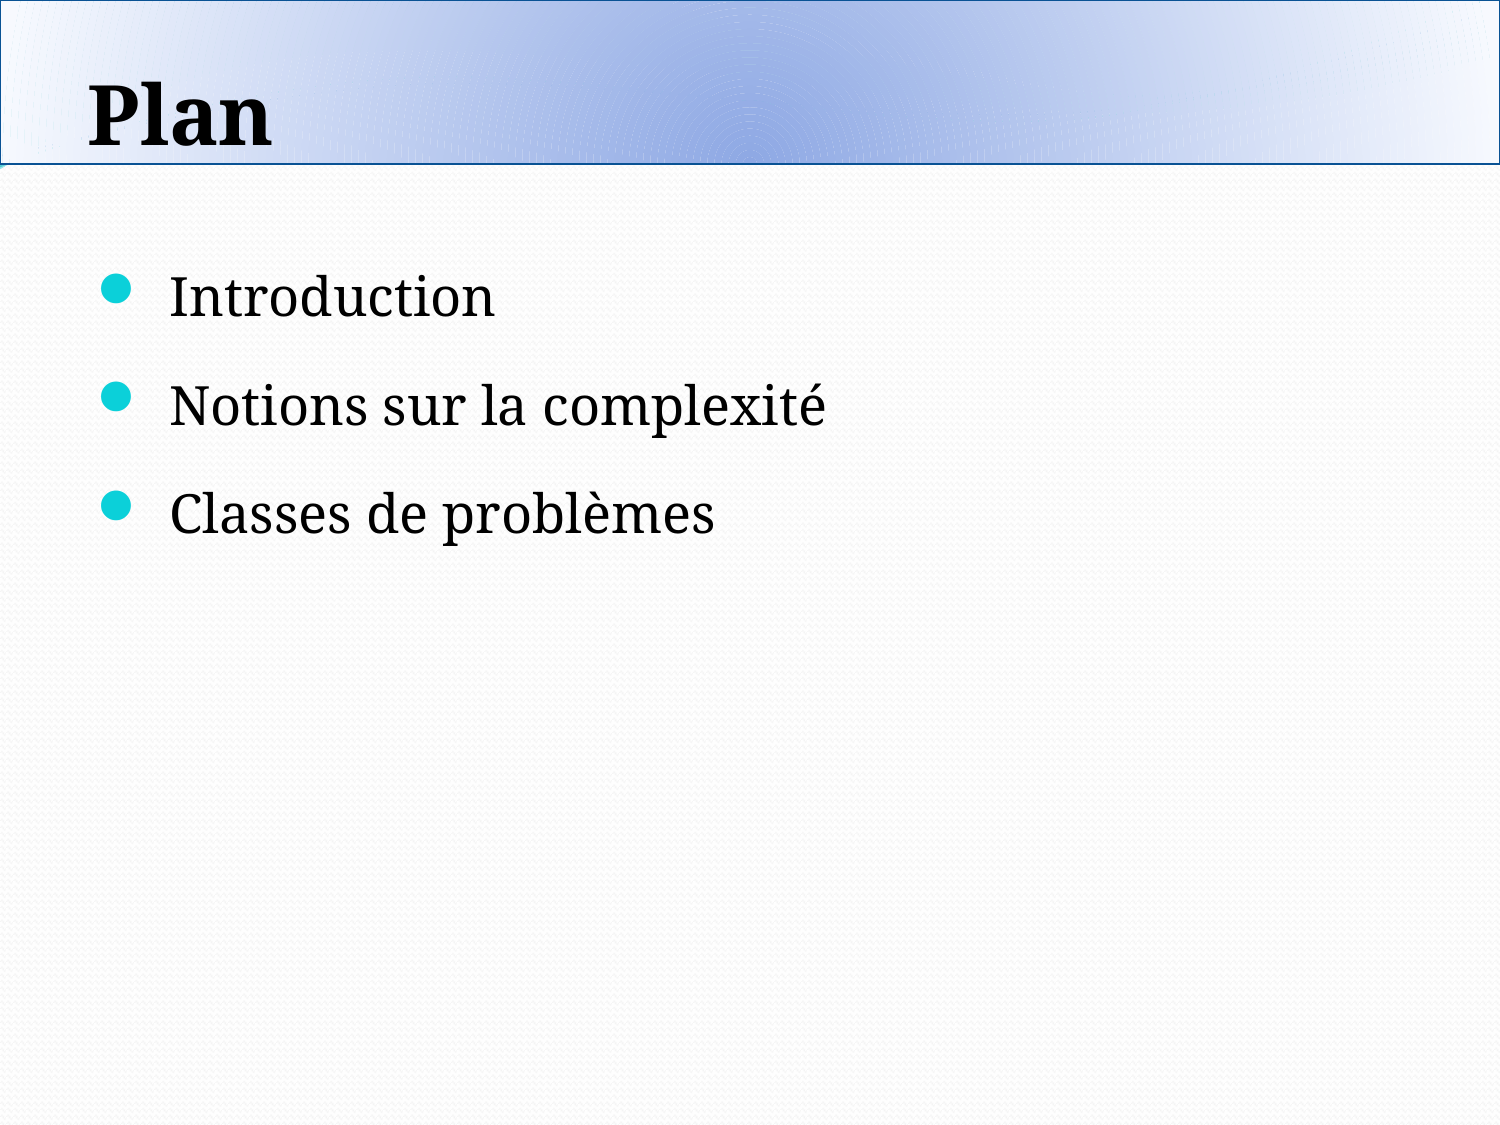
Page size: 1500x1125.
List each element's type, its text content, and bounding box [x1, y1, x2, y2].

title Plan [0, 0, 1500, 165]
list Introduction Notions sur la complexité Classes de problèmes [82, 222, 1432, 943]
